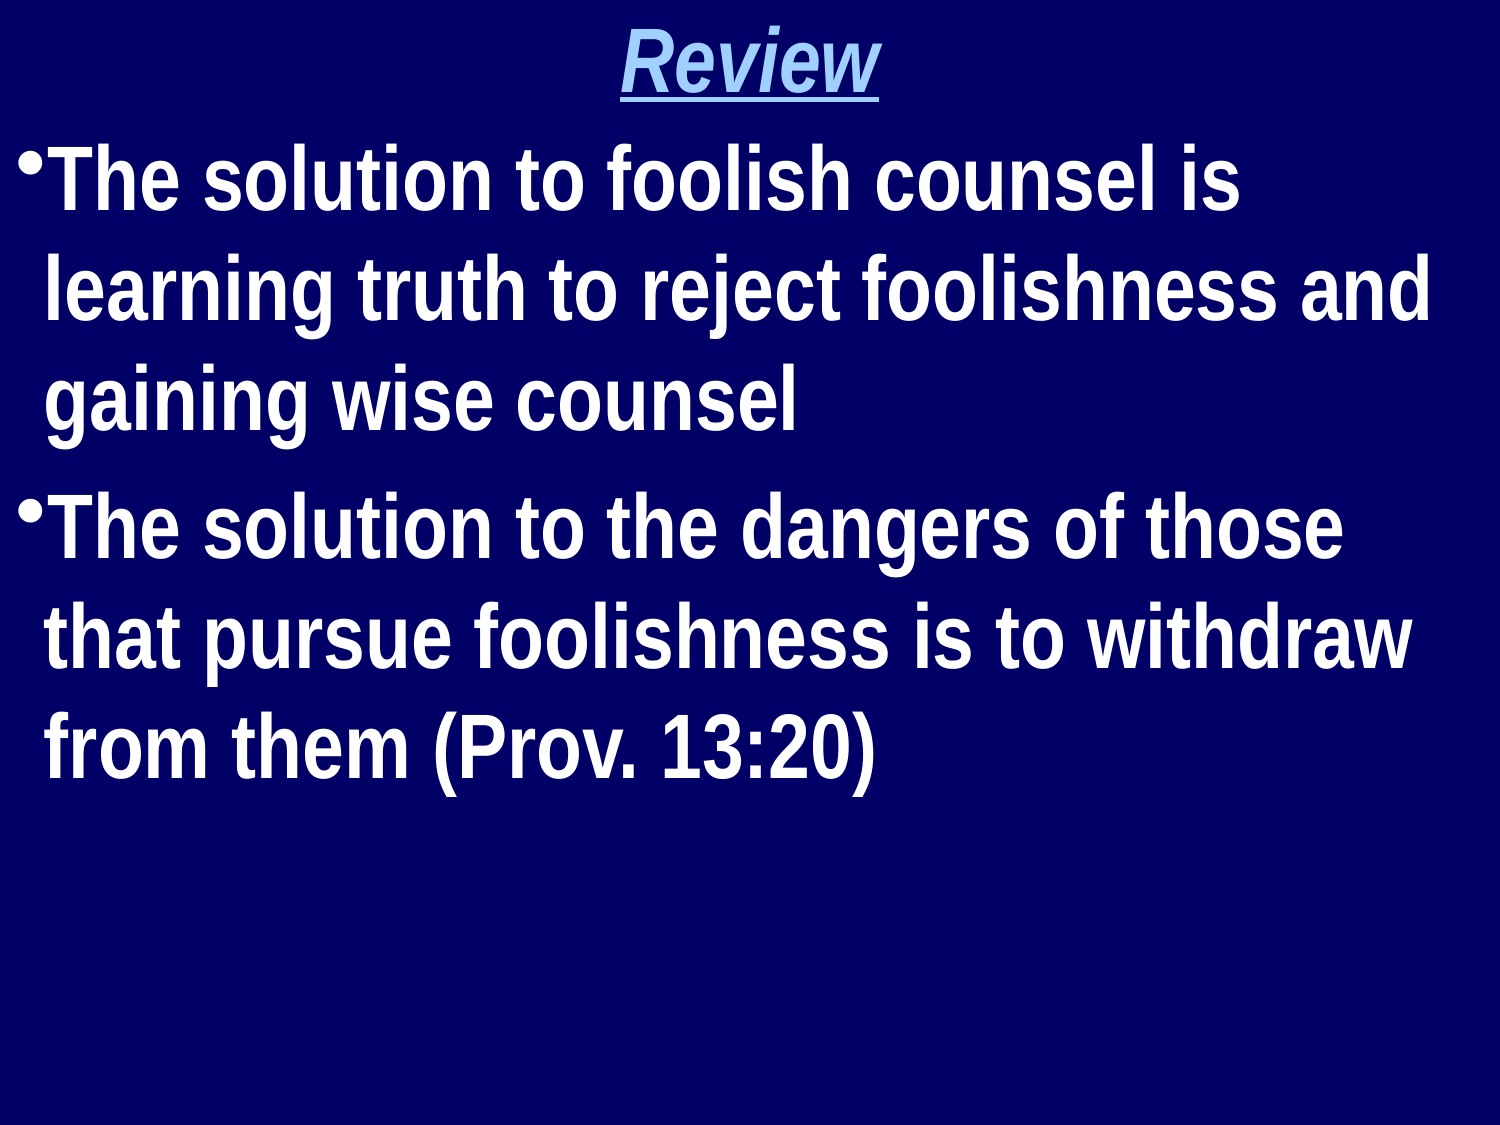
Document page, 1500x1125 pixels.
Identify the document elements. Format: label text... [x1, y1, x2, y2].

title Review [0, 0, 1500, 111]
list The solution to foolish counsel is learning truth to reject foolishness and gaining wise counsel The solution to the dangers of those that pursue foolishness is to withdraw from them (Prov. 13:20) [0, 111, 1500, 1125]
